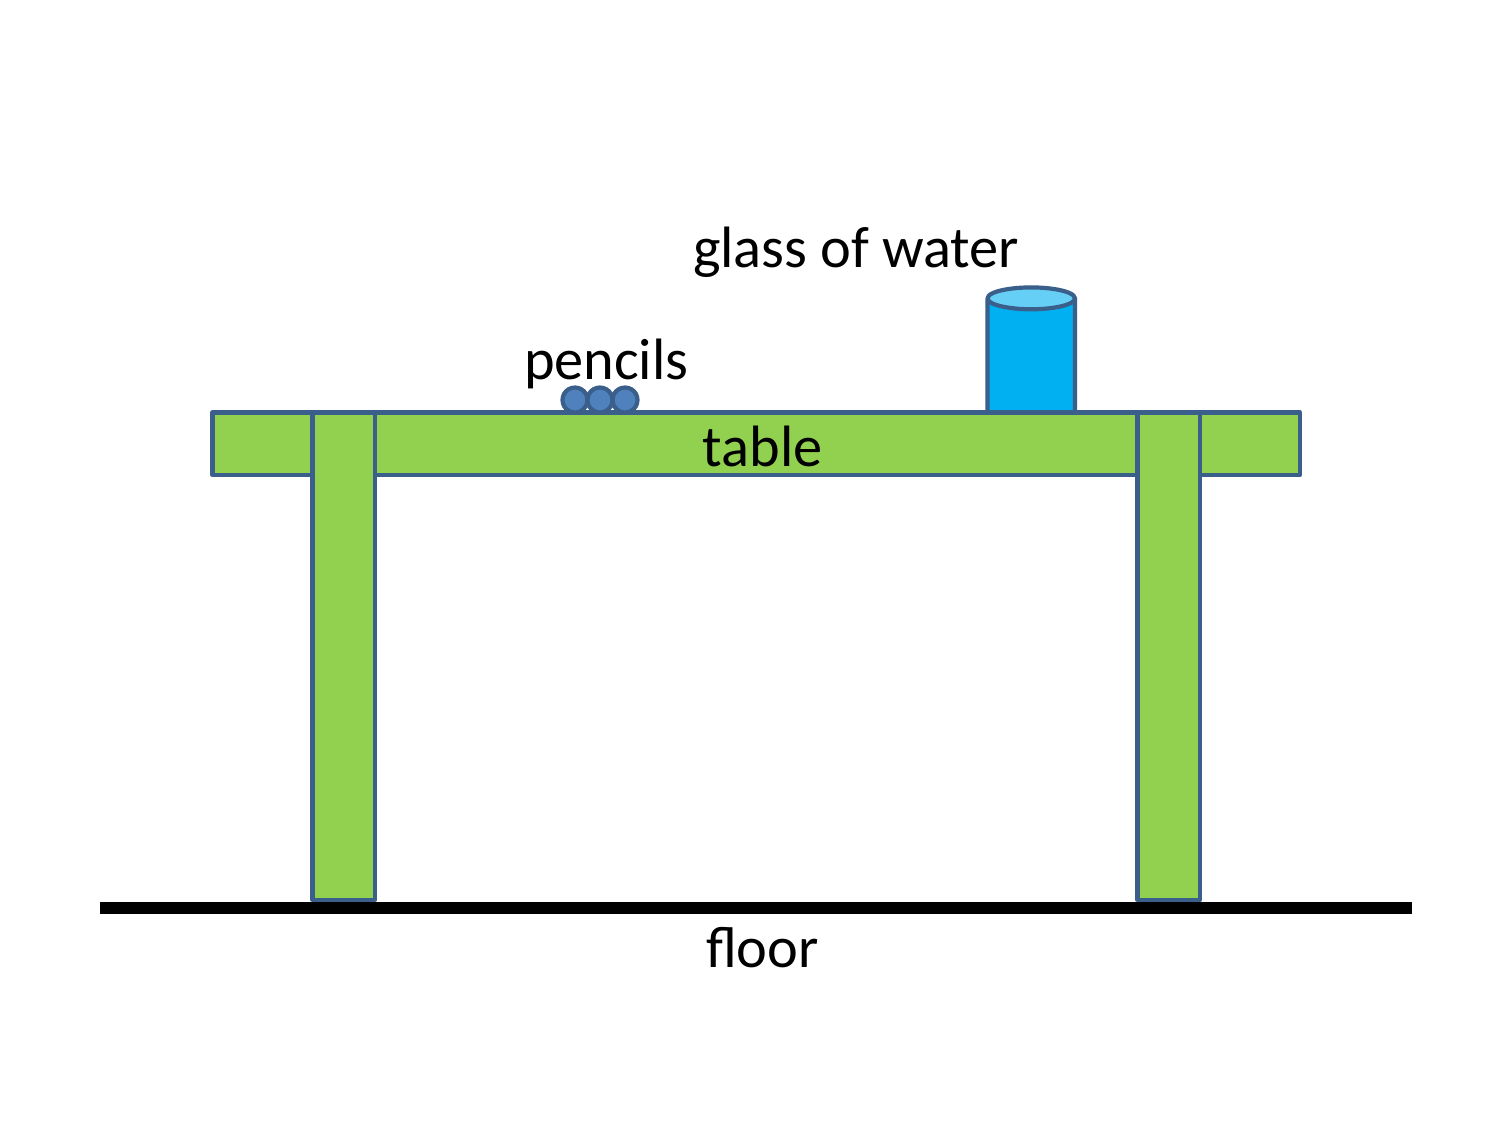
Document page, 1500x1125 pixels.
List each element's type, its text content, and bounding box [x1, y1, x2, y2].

text_box [310, 537, 377, 849]
text_box glass of water [637, 149, 1075, 338]
title table [87, 349, 1438, 537]
text_box floor [87, 849, 1438, 1038]
text_box [1135, 537, 1202, 849]
text_box pencils [387, 262, 825, 450]
text_box [985, 294, 1078, 349]
